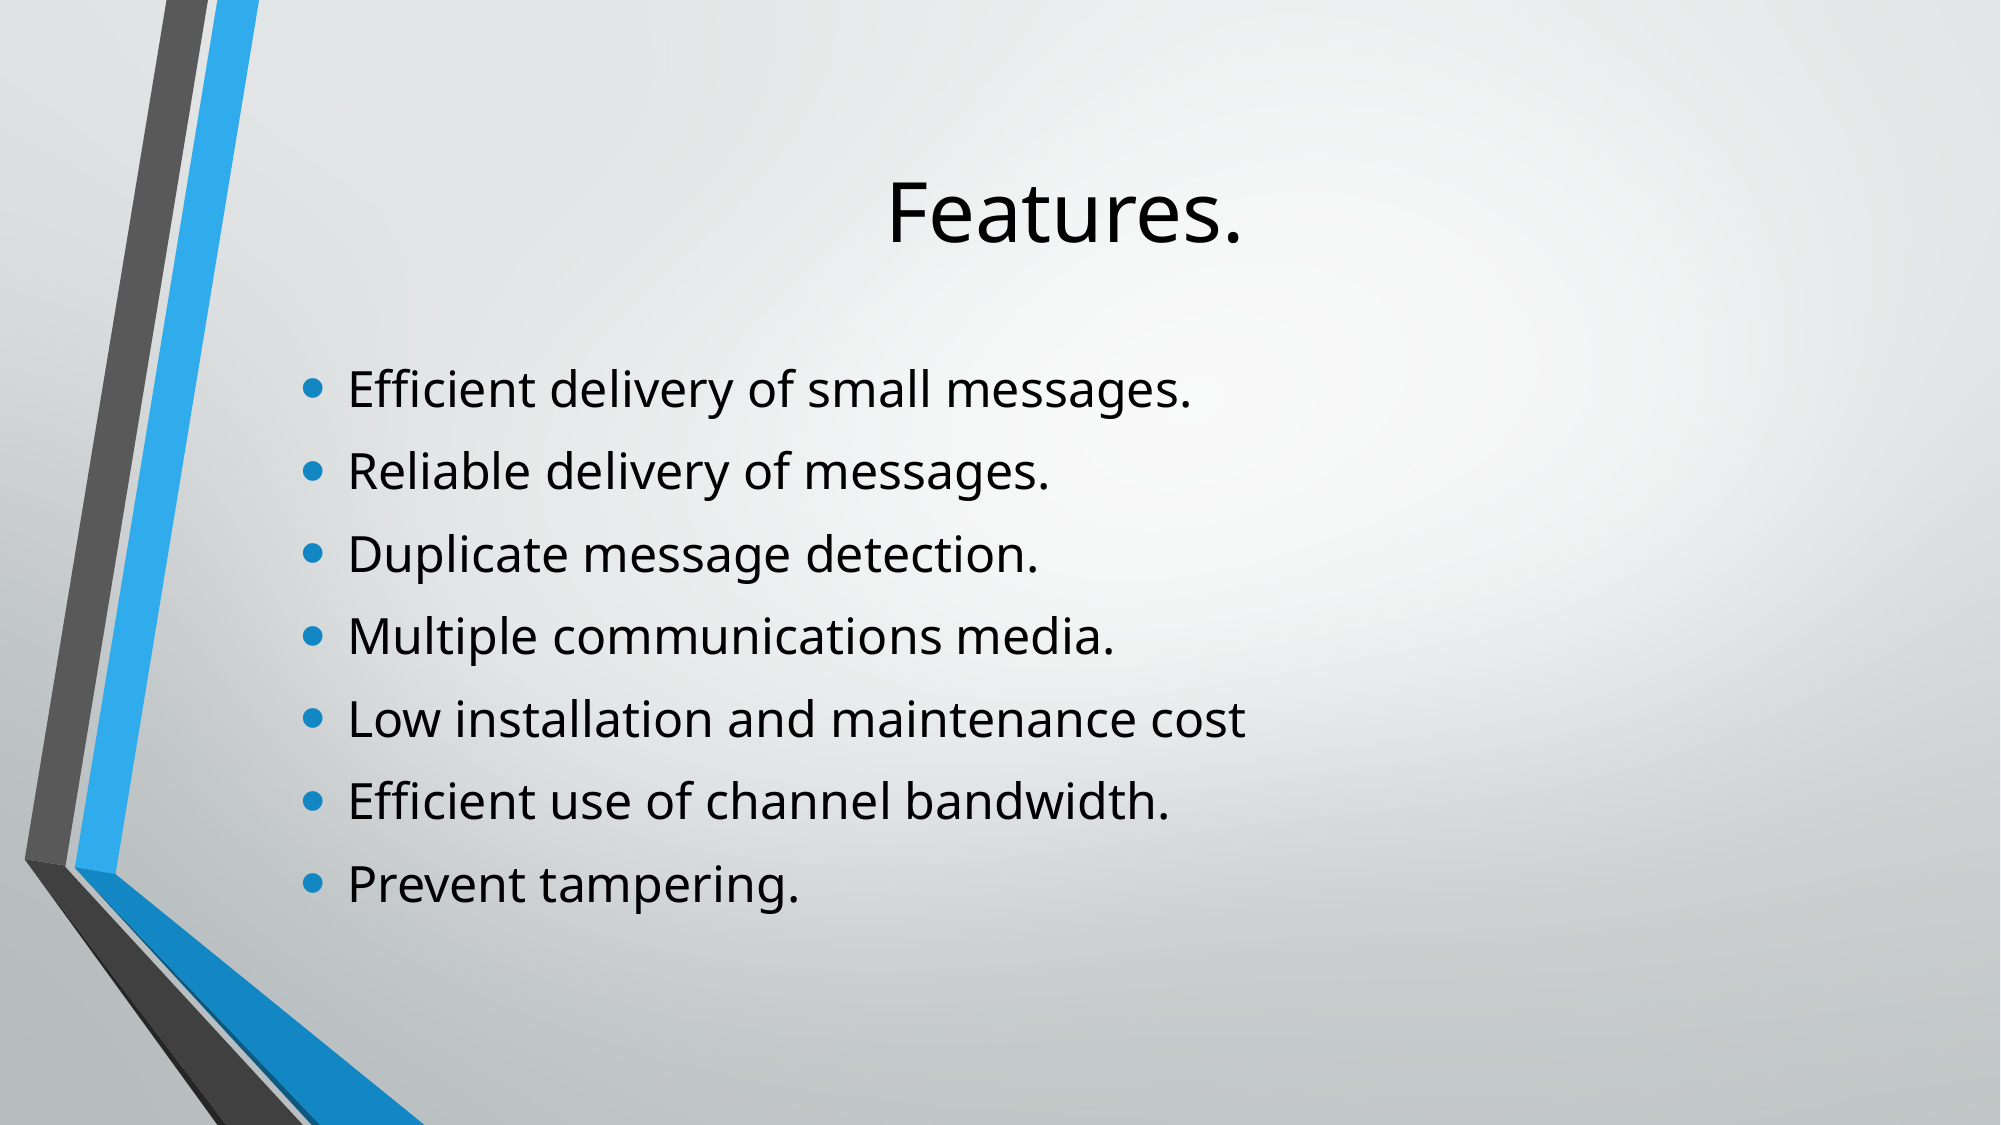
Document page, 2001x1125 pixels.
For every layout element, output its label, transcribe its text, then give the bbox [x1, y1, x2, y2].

list Efficient delivery of small messages. Reliable delivery of messages. Duplicate message detection. Multiple communications media. Low installation and maintenance cost Efficient use of channel bandwidth. Prevent tampering. [285, 324, 1929, 1111]
title Features. [243, 112, 1887, 306]
